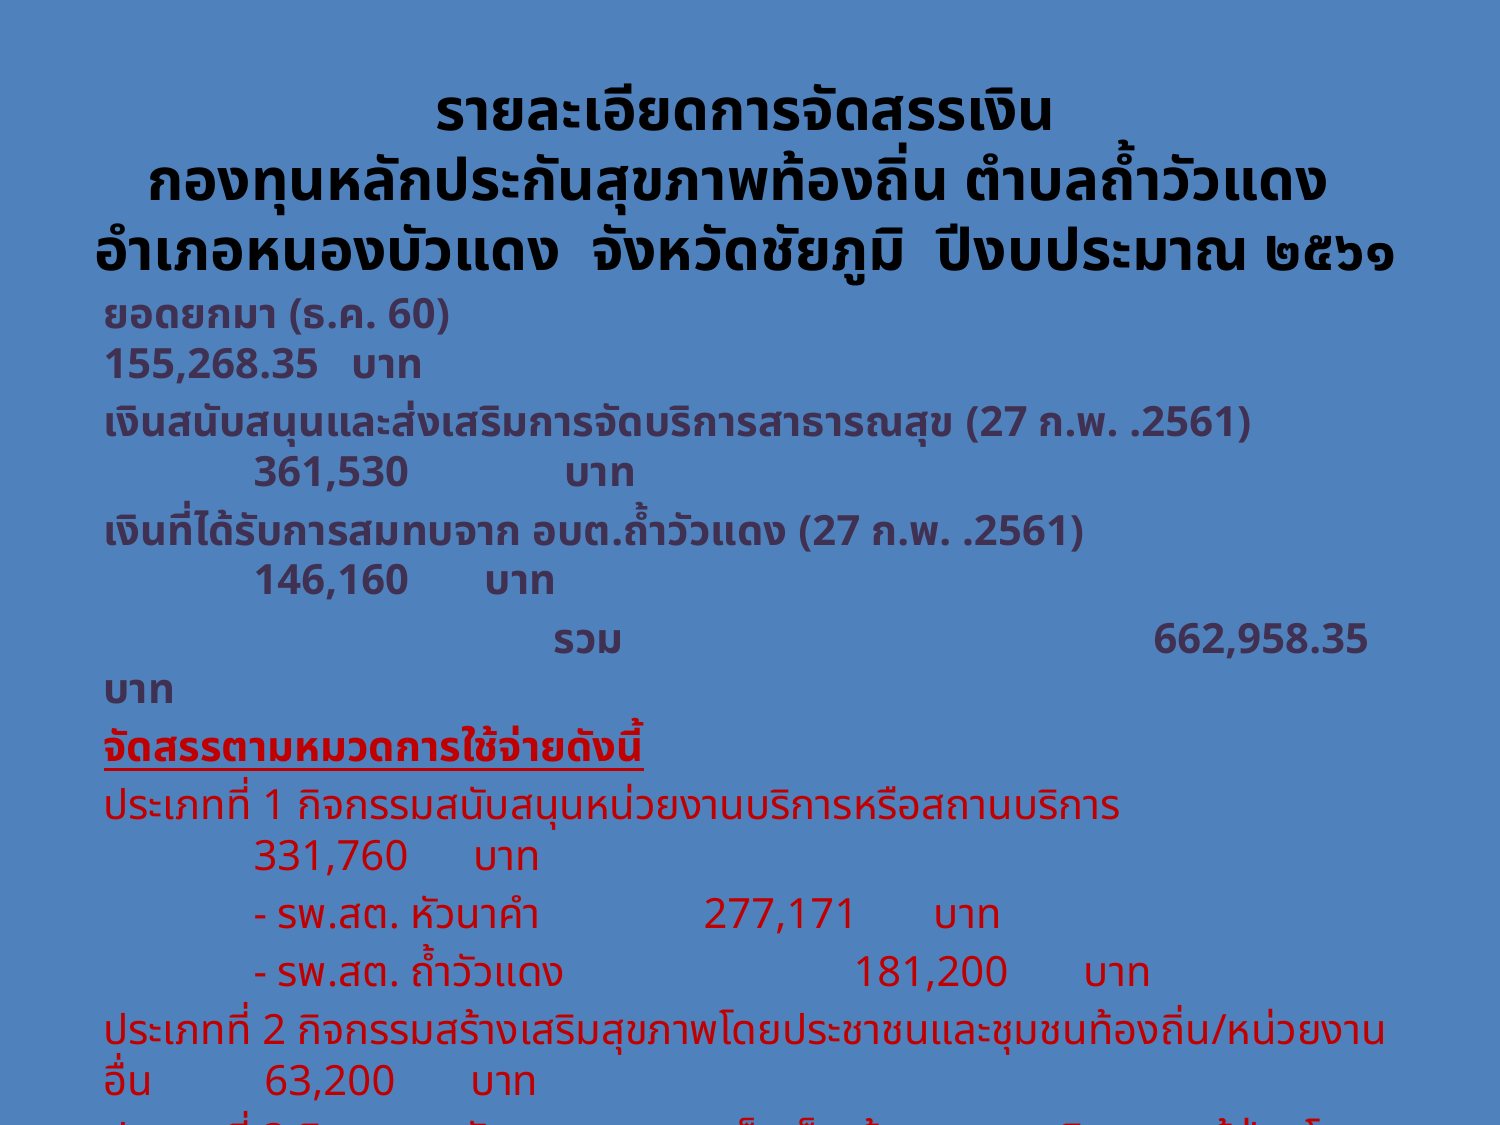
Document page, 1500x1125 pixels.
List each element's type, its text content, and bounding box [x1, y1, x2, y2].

title รายละเอียดการจัดสรรเงิน กองทุนหลักประกันสุขภาพท้องถิ่น ตำบลถ้ำวัวแดง อำเภอหนองบัวแดง จังหวัดชัยภูมิ ปีงบประมาณ ๒๕๖๑ [70, 42, 1421, 312]
list ยอดยกมา (ธ.ค. 60) 155,268.35 บาท เงินสนับสนุนและส่งเสริมการจัดบริการสาธารณสุข (27 ก.พ. .2561) 361,530 บาท เงินที่ได้รับการสมทบจาก อบต.ถ้ำวัวแดง (27 ก.พ. .2561) 146,160 บาท รวม 662,958.35 บาท จัดสรรตามหมวดการใช้จ่ายดังนี้ ประเภทที่ 1 กิจกรรมสนับสนุนหน่วยงานบริการหรือสถานบริการ 331,760 บาท - รพ.สต. หัวนาคำ 277,171 บาท - รพ.สต. ถ้ำวัวแดง 181,200 บาท ประเภทที่ 2 กิจกรรมสร้างเสริมสุขภาพโดยประชาชนและชุมชนท้องถิ่น/หน่วยงานอื่น 63,200 บาท ประเภทที่ 3 กิจกรรมสนับสนุนการดูแลเด็กเล็ก ผู้สูงอายุ คนพิการและผู้ป่วยโรคเรื้อรัง 158,698 บาท ประเภทที่ 4 กิจกรรมการบริหารหรือพัฒนากองทุนหลักประกันสุขภาพ (15%) 76,153 บาท ประเภทที่ 5 กิจกรรมกรณีเกิดโรคระบาดหรือภัยพิบัติในพื้นที่ (10%) 33,147.35 บาท รวมรายจ่ายทั้งหมด 665,958.35 บาท [88, 278, 1439, 1106]
